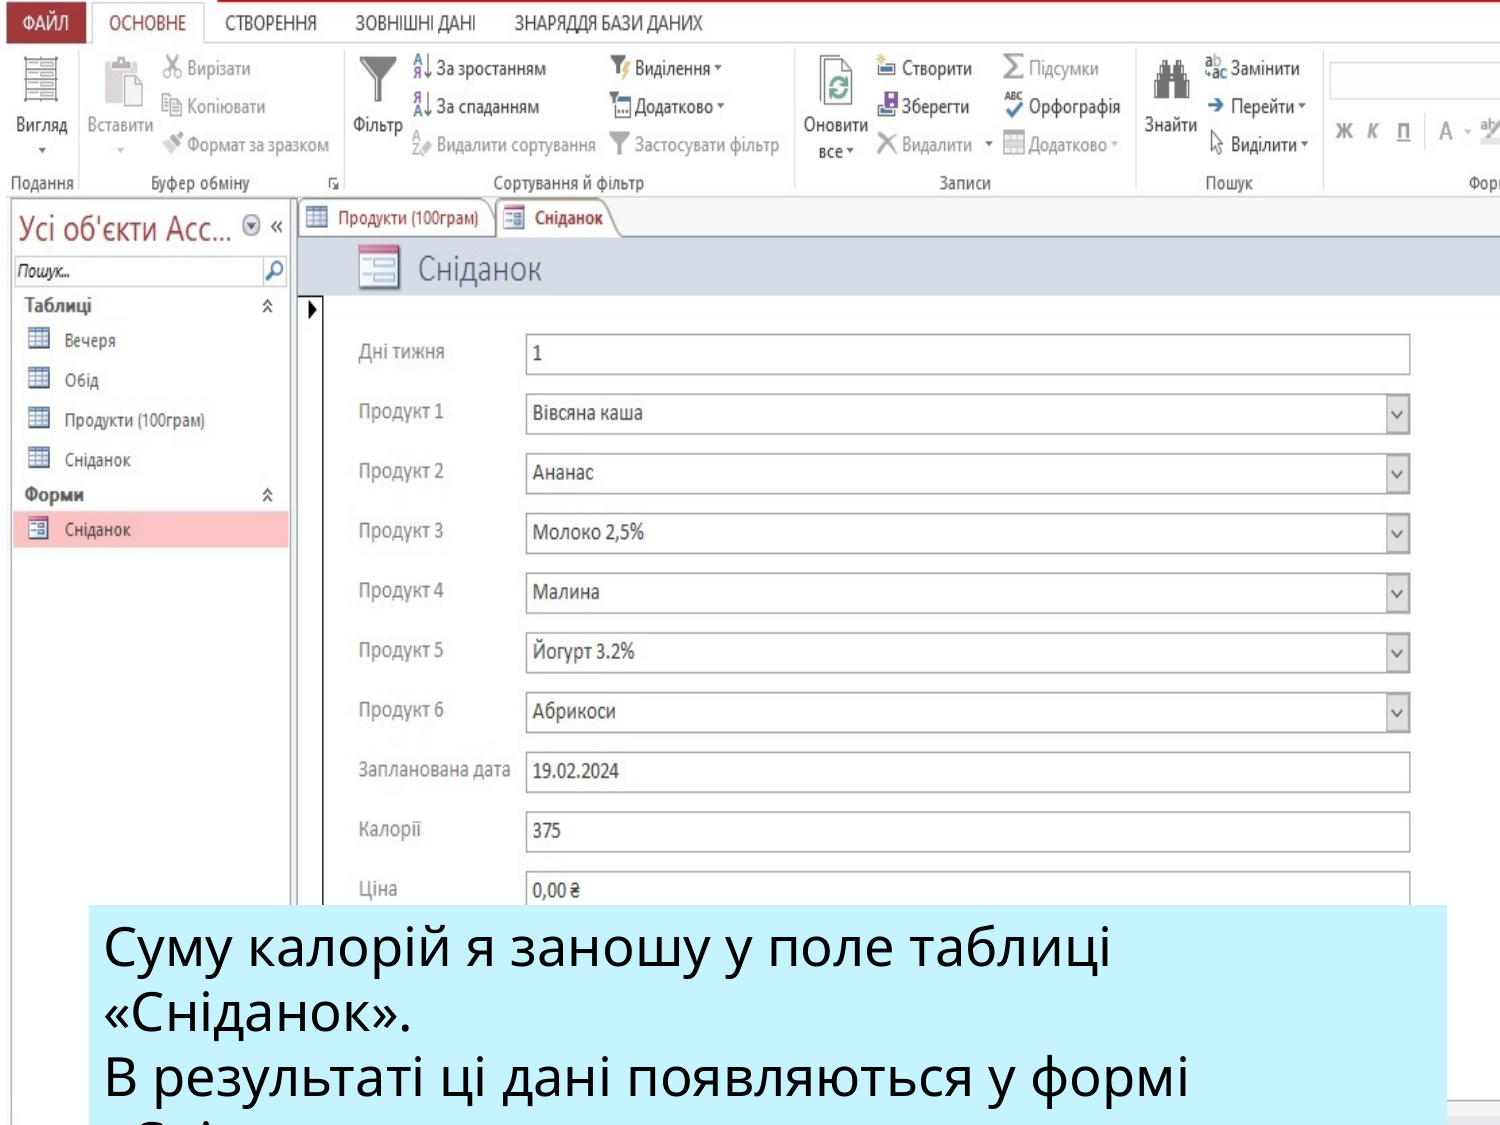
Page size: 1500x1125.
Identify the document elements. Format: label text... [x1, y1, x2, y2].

picture [0, 0, 1500, 1125]
text_box Суму калорій я заношу у поле таблиці «Сніданок». В результаті ці дані появляються у формі «Сніданок». [88, 905, 1447, 1125]
